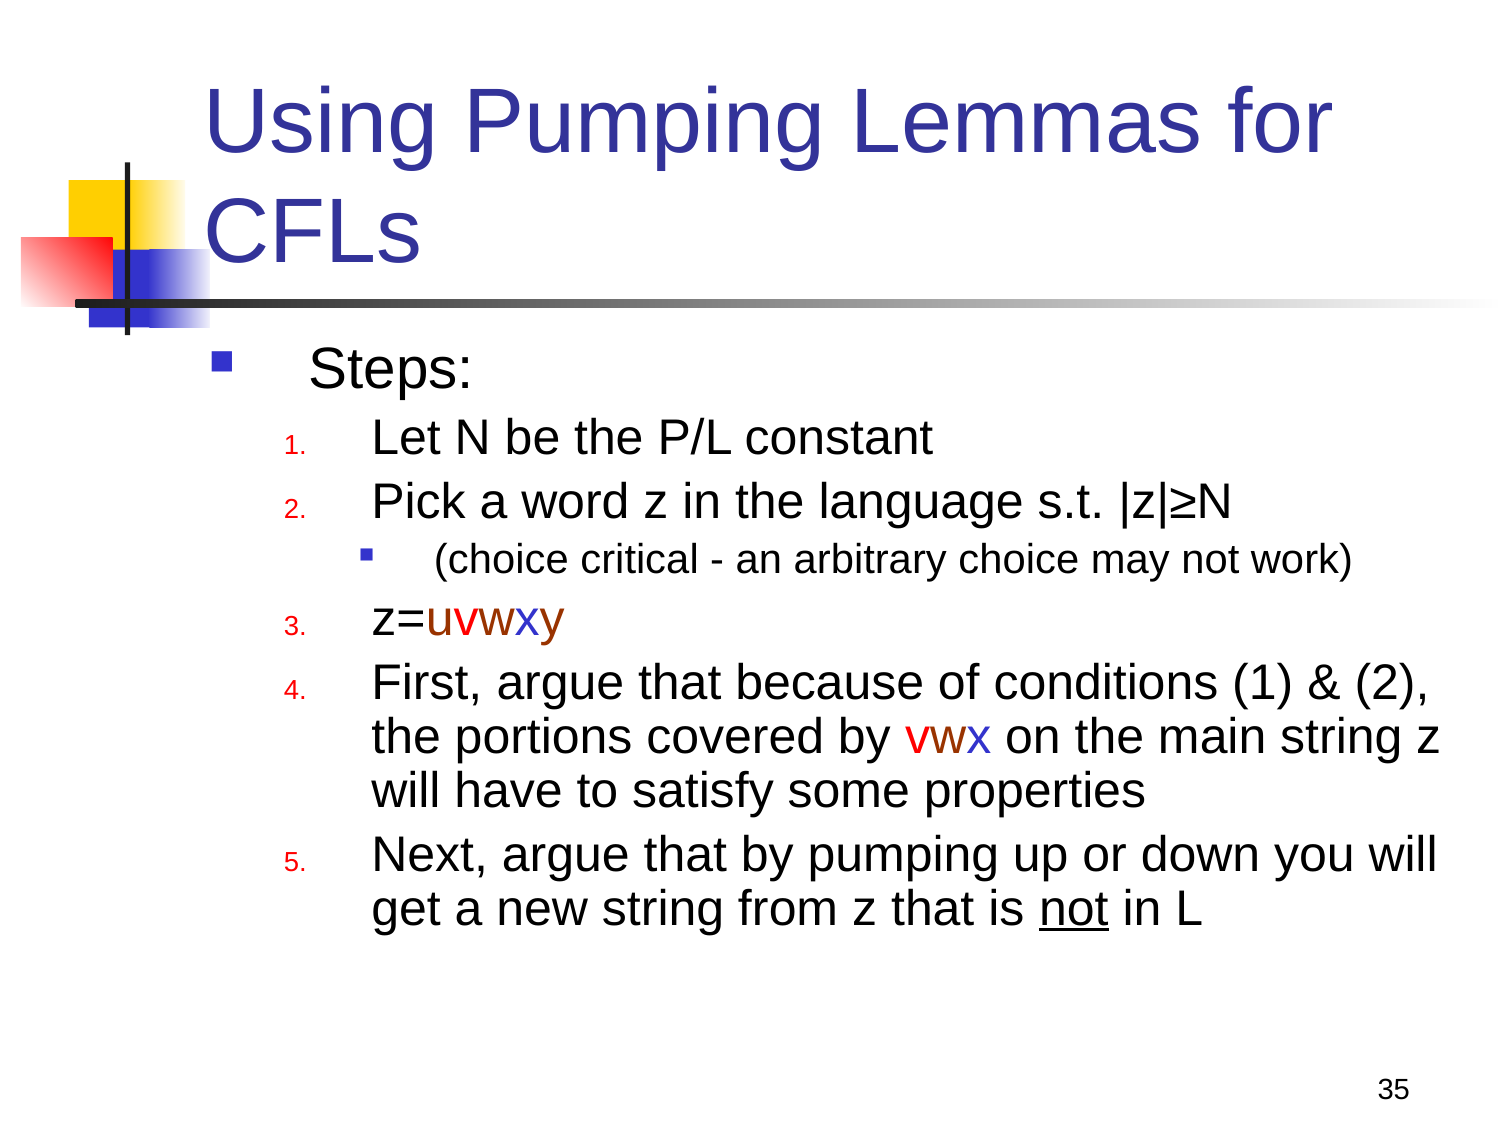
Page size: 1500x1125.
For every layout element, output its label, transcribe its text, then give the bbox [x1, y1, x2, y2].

list Steps: Let N be the P/L constant Pick a word z in the language s.t. |z|≥N (choice critical - an arbitrary choice may not work) z=uvwxy First, argue that because of conditions (1) & (2), the portions covered by vwx on the main string z will have to satisfy some properties Next, argue that by pumping up or down you will get a new string from z that is not in L [193, 330, 1470, 1007]
title Using Pumping Lemmas for CFLs [188, 101, 1468, 289]
slide_number 35 [1112, 1037, 1426, 1113]
